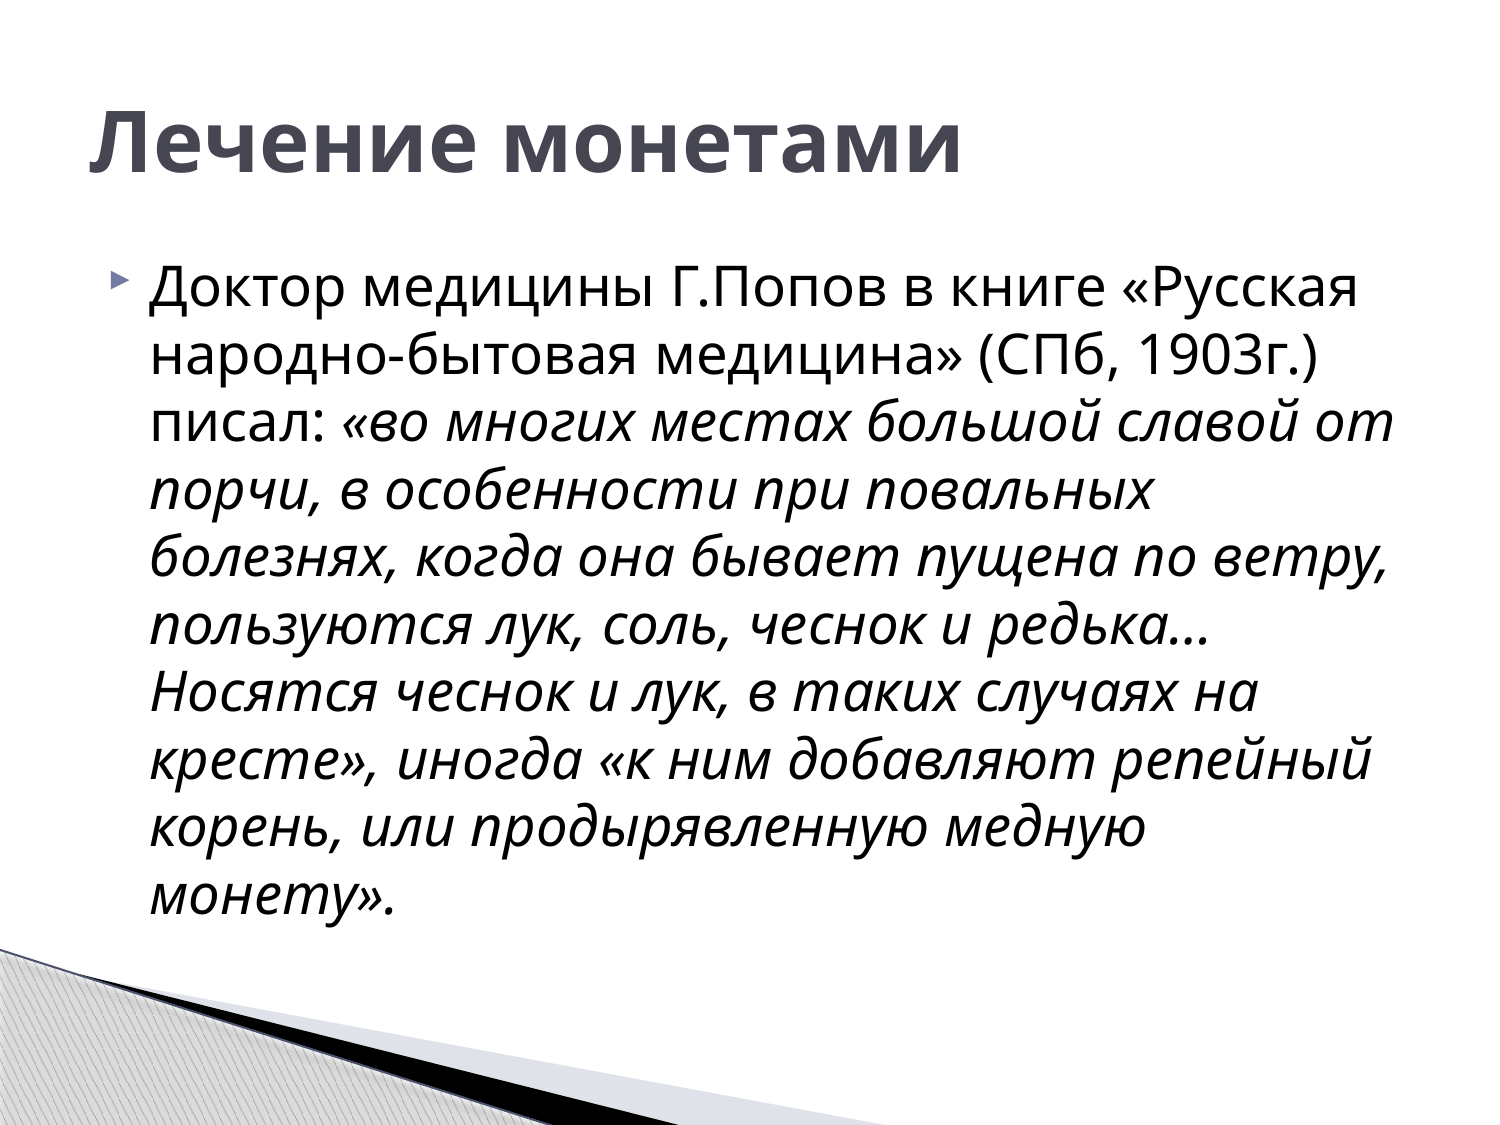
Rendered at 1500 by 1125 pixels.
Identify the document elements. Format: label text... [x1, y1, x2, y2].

title Лечение монетами [75, 45, 1425, 233]
list Доктор медицины Г.Попов в книге «Русская народно-бытовая медицина» (СПб, 1903г.) писал: «во многих местах большой славой от порчи, в особенности при повальных болезнях, когда она бывает пущена по ветру, пользуются лук, соль, чеснок и редька… Носятся чеснок и лук, в таких случаях на кресте», иногда «к ним добавляют репейный корень, или продырявленную медную монету». [75, 243, 1425, 986]
